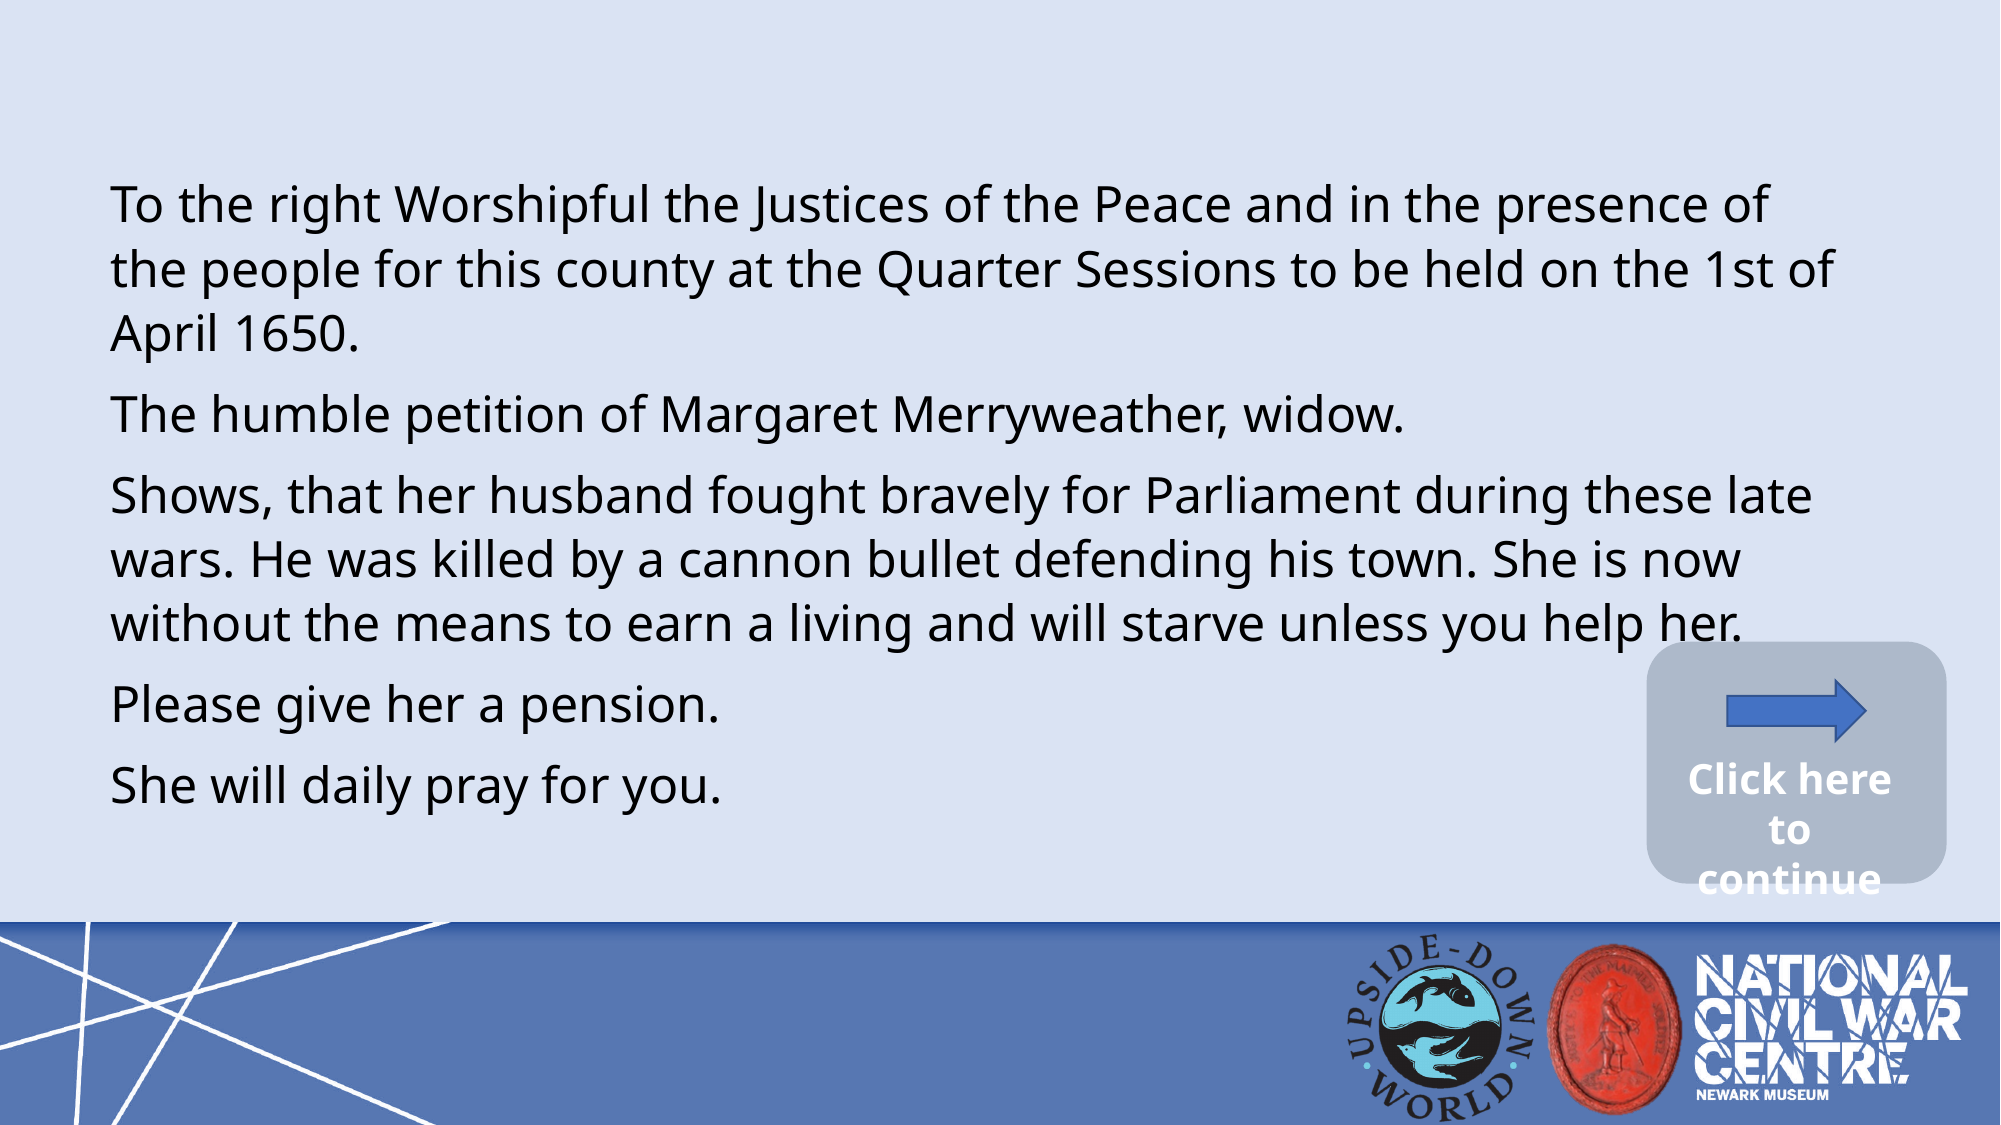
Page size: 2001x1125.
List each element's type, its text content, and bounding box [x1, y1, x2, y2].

text_box [1646, 608, 1988, 922]
picture [0, 922, 2000, 1125]
text_box To the right Worshipful the Justices of the Peace and in the presence of the people for this county at the Quarter Sessions to be held on the 1st of April 1650. The humble petition of Margaret Merryweather, widow. Shows, that her husband fought bravely for Parliament during these late wars. He was killed by a cannon bullet defending his town. She is now without the means to earn a living and will starve unless you help her. Please give her a pension. She will daily pray for you. [95, 96, 1866, 821]
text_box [1646, 641, 1947, 884]
